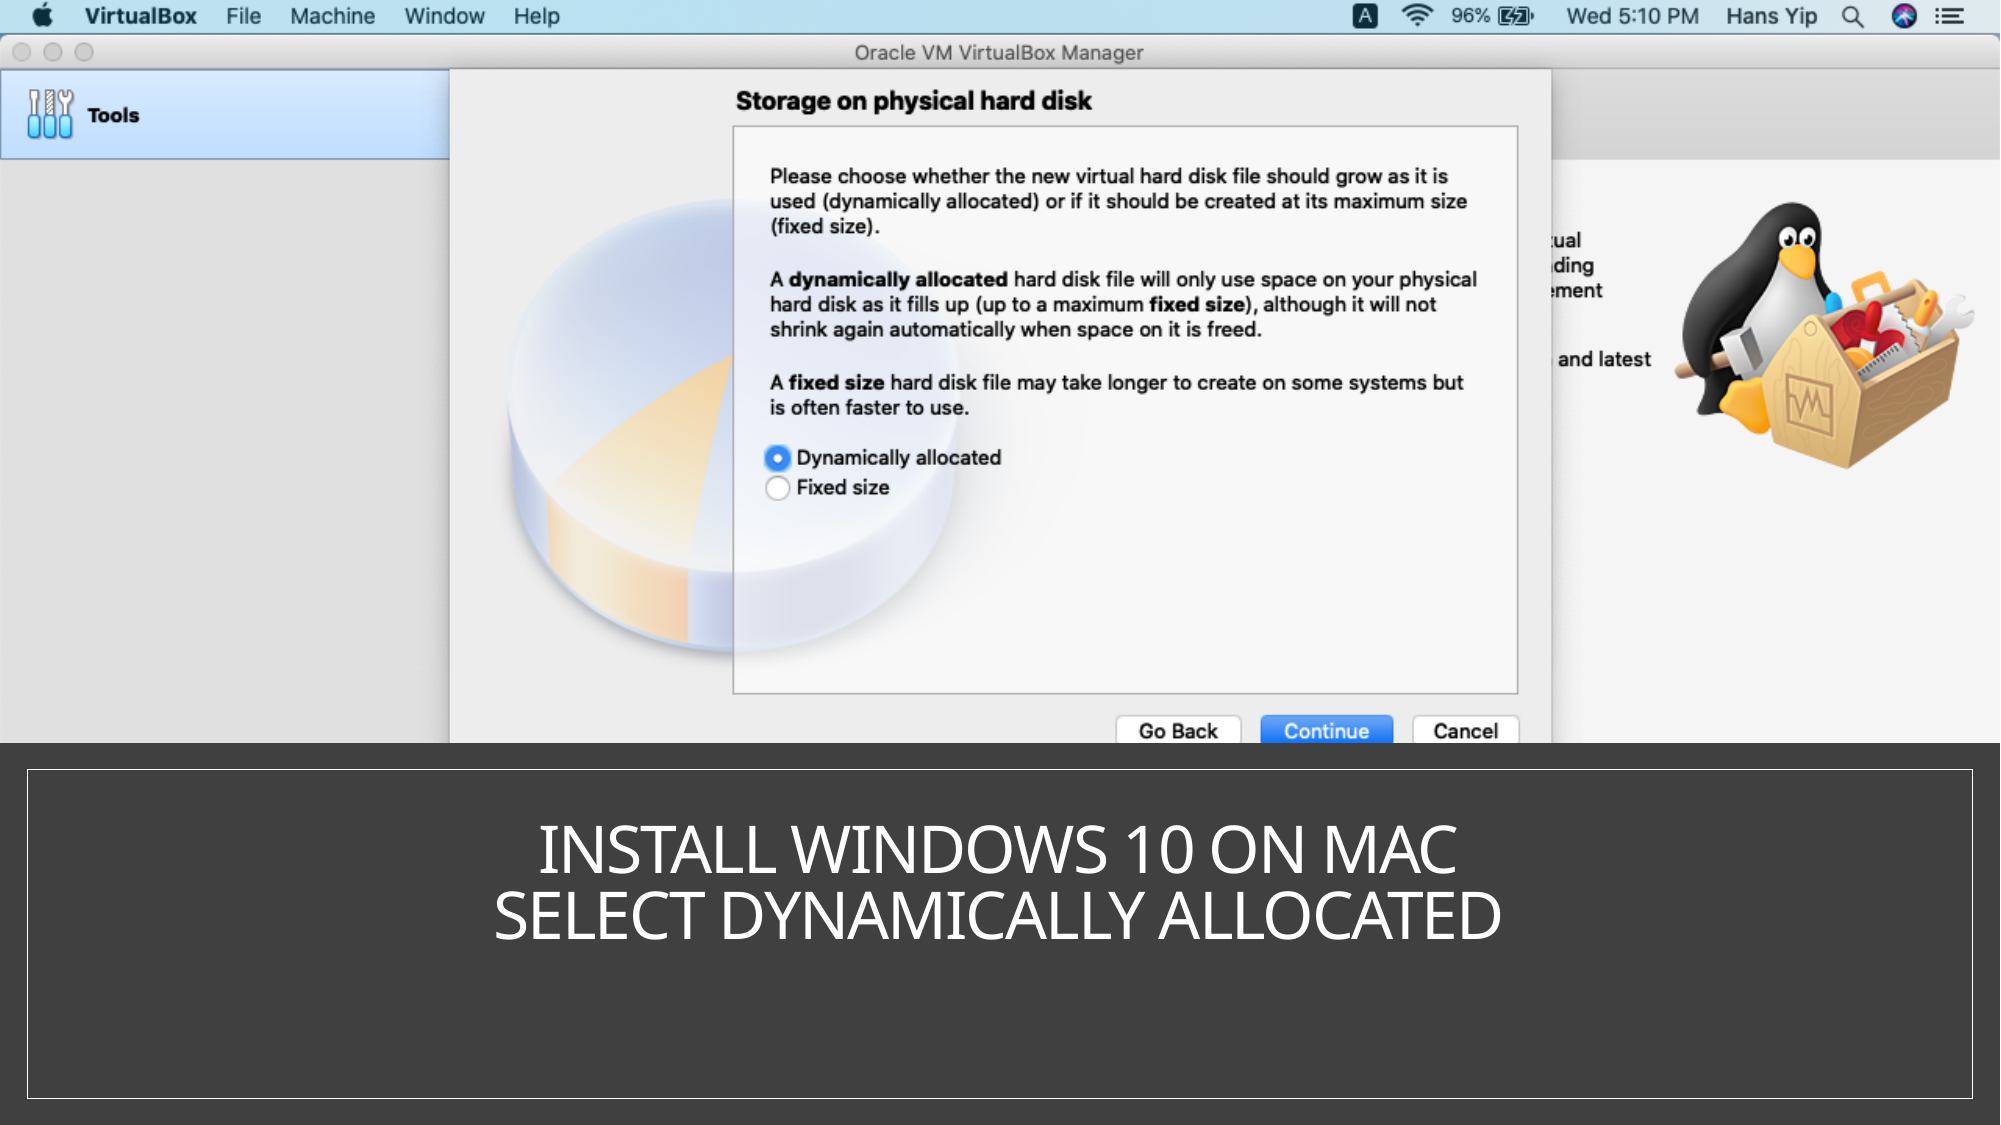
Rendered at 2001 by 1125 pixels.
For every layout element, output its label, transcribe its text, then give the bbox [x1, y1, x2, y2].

title Install Windows 10 on Mac Select dynamically allocated [61, 813, 1938, 961]
text_box [27, 769, 1973, 1099]
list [0, 0, 2000, 747]
text_box [0, 756, 2000, 1125]
